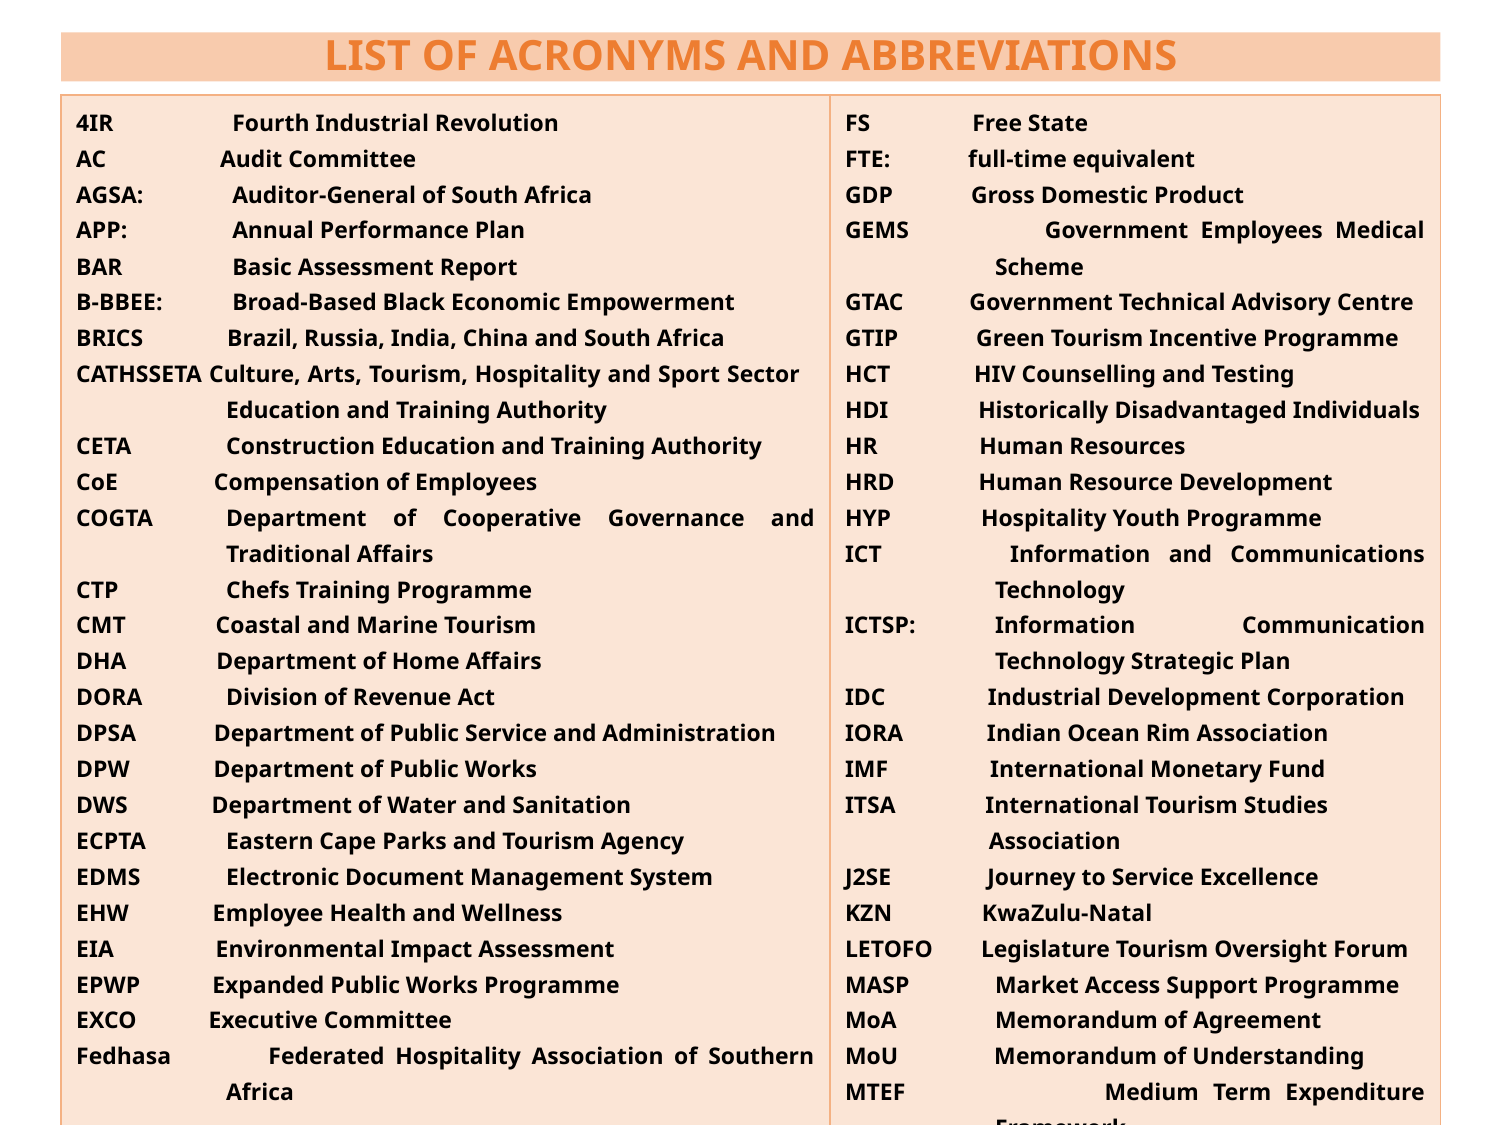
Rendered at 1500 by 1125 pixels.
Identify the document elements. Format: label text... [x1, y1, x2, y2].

table_header 4IR Fourth Industrial Revolution AC Audit Committee AGSA: Auditor-General of South Africa APP: Annual Performance Plan BAR Basic Assessment Report B-BBEE: Broad-Based Black Economic Empowerment BRICS Brazil, Russia, India, China and South Africa CATHSSETA Culture, Arts, Tourism, Hospitality and Sport Sector Education and Training Authority CETA Construction Education and Training Authority CoE Compensation of Employees COGTA Department of Cooperative Governance and Traditional Affairs CTP Chefs Training Programme CMT Coastal and Marine Tourism DHA Department of Home Affairs DORA Division of Revenue Act DPSA Department of Public Service and Administration DPW Department of Public Works DWS Department of Water and Sanitation ECPTA Eastern Cape Parks and Tourism Agency EDMS Electronic Document Management System EHW Employee Health and Wellness EIA Environmental Impact Assessment EPWP Expanded Public Works Programme EXCO Executive Committee Fedhasa Federated Hospitality Association of Southern Africa [62, 96, 829, 1125]
title LIST OF ACRONYMS AND ABBREVIATIONS [61, 32, 1441, 82]
table_header FS Free State FTE: full-time equivalent GDP Gross Domestic Product GEMS Government Employees Medical Scheme GTAC Government Technical Advisory Centre GTIP Green Tourism Incentive Programme HCT HIV Counselling and Testing HDI Historically Disadvantaged Individuals HR Human Resources HRD Human Resource Development HYP Hospitality Youth Programme ICT Information and Communications Technology ICTSP: Information Communication Technology Strategic Plan IDC Industrial Development Corporation IORA Indian Ocean Rim Association IMF International Monetary Fund ITSA International Tourism Studies Association J2SE Journey to Service Excellence KZN KwaZulu-Natal LETOFO Legislature Tourism Oversight Forum MASP Market Access Support Programme MoA Memorandum of Agreement MoU Memorandum of Understanding MTEF Medium Term Expenditure Framework [831, 96, 1440, 1125]
